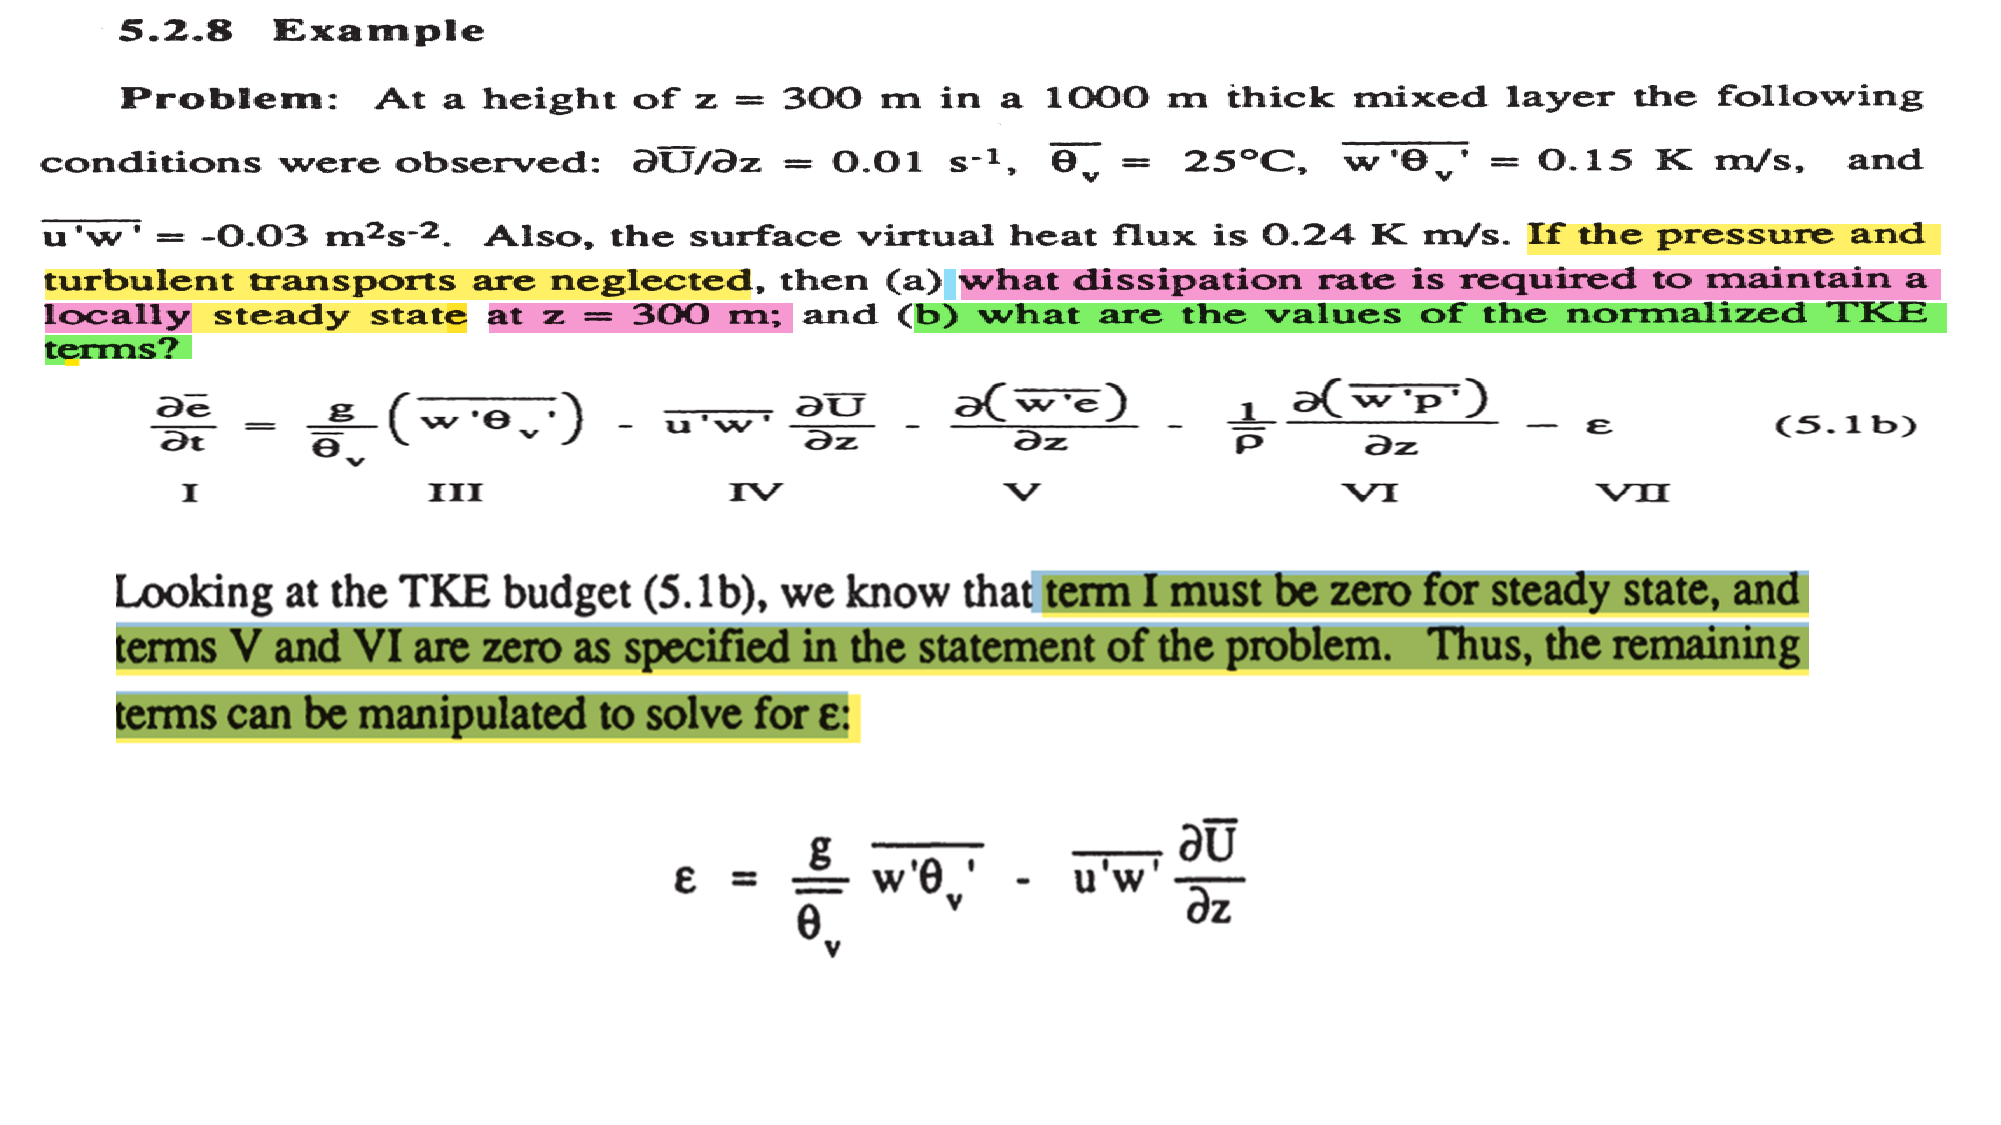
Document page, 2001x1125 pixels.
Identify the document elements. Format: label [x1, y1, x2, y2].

picture [116, 562, 1809, 967]
picture [0, 0, 2000, 512]
